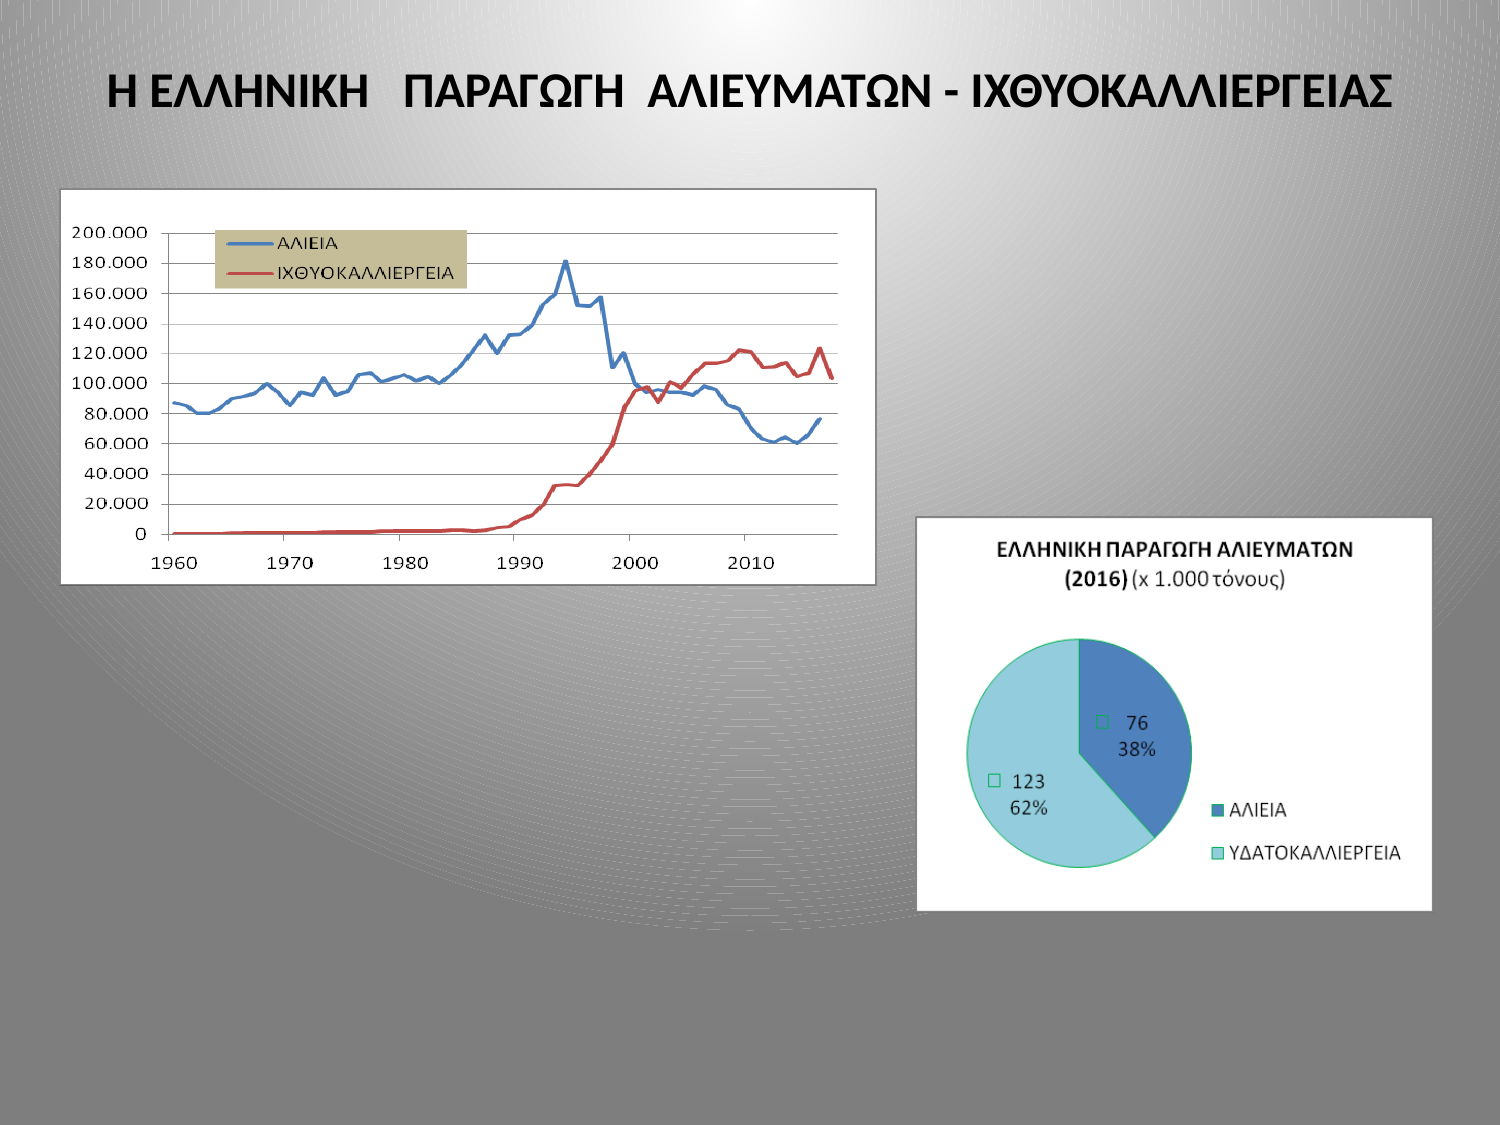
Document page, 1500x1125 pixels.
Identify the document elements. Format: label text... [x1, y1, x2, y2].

title Η ΕΛΛΗΝΙΚΗ ΠΑΡΑΓΩΓΗ ΑΛΙΕΥΜΑΤΩΝ - ΙΧΘΥΟΚΑΛΛΙΕΡΓΕΙΑΣ [75, 45, 1425, 129]
picture [58, 187, 880, 587]
picture [913, 515, 1435, 915]
